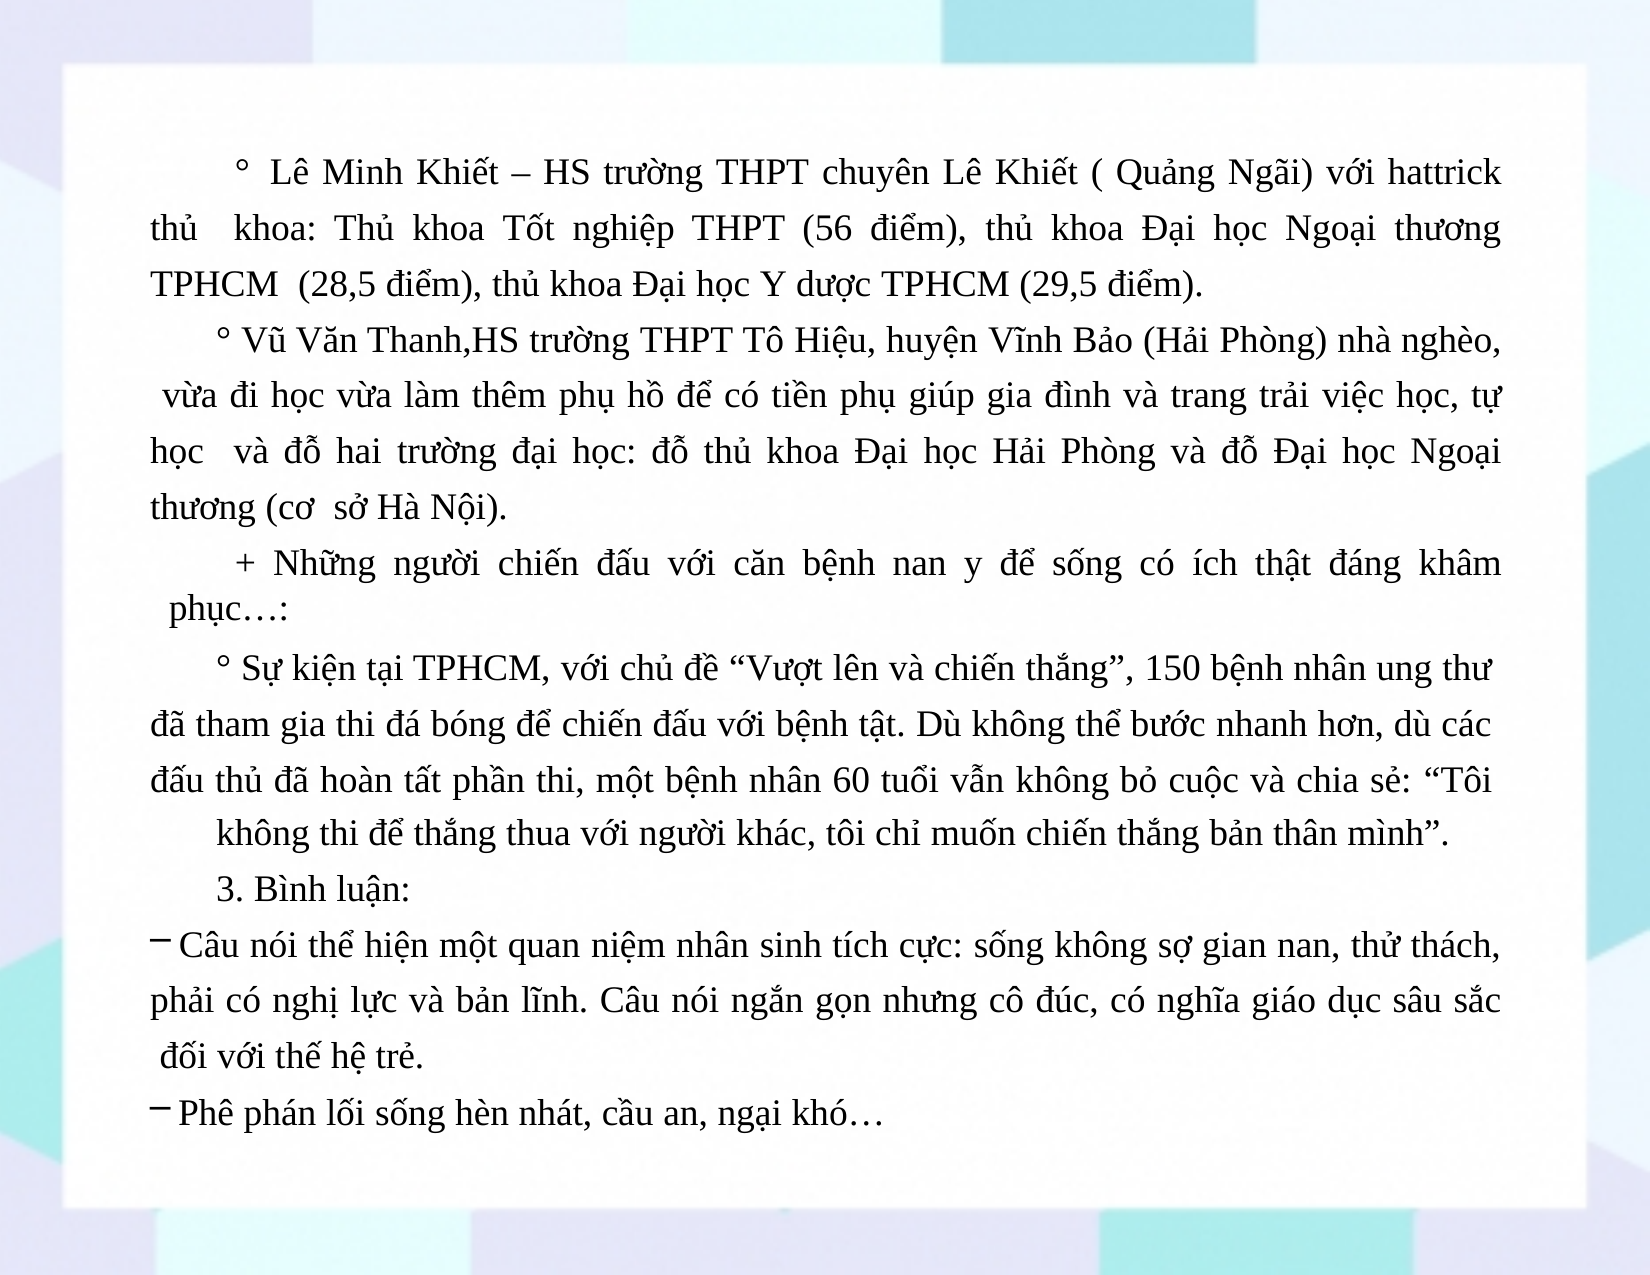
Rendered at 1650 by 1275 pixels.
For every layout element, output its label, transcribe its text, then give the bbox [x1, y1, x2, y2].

text_box ° Lê Minh Khiết – HS trường THPT chuyên Lê Khiết ( Quảng Ngãi) với hattrick thủ khoa: Thủ khoa Tốt nghiệp THPT (56 điểm), thủ khoa Đại học Ngoại thương TPHCM (28,5 điểm), thủ khoa Đại học Y dược TPHCM (29,5 điểm). ° Vũ Văn Thanh,HS trường THPT Tô Hiệu, huyện Vĩnh Bảo (Hải Phòng) nhà nghèo, vừa đi học vừa làm thêm phụ hồ để có tiền phụ giúp gia đình và trang trải việc học, tự học và đỗ hai trường đại học: đỗ thủ khoa Đại học Hải Phòng và đỗ Đại học Ngoại thương (cơ sở Hà Nội). + Những người chiến đấu với căn bệnh nan y để sống có ích thật đáng khâm phục…: ° Sự kiện tại TPHCM, với chủ đề “Vượt lên và chiến thắng”, 150 bệnh nhân ung thư đã tham gia thi đá bóng để chiến đấu với bệnh tật. Dù không thể bước nhanh hơn, dù các đấu thủ đã hoàn tất phần thi, một bệnh nhân 60 tuổi vẫn không bỏ cuộc và chia sẻ: “Tôi không thi để thắng thua với người khác, tôi chỉ muốn chiến thắng bản thân mình”. 3. Bình luận: Câu nói thể hiện một quan niệm nhân sinh tích cực: sống không sợ gian nan, thử thách, phải có nghị lực và bản lĩnh. Câu nói ngắn gọn nhưng cô đúc, có nghĩa giáo dục sâu sắc đối với thế hệ trẻ. Phê phán lối sống hèn nhát, cầu an, ngại khó… [147, 134, 1503, 1133]
picture [0, 0, 1650, 1275]
